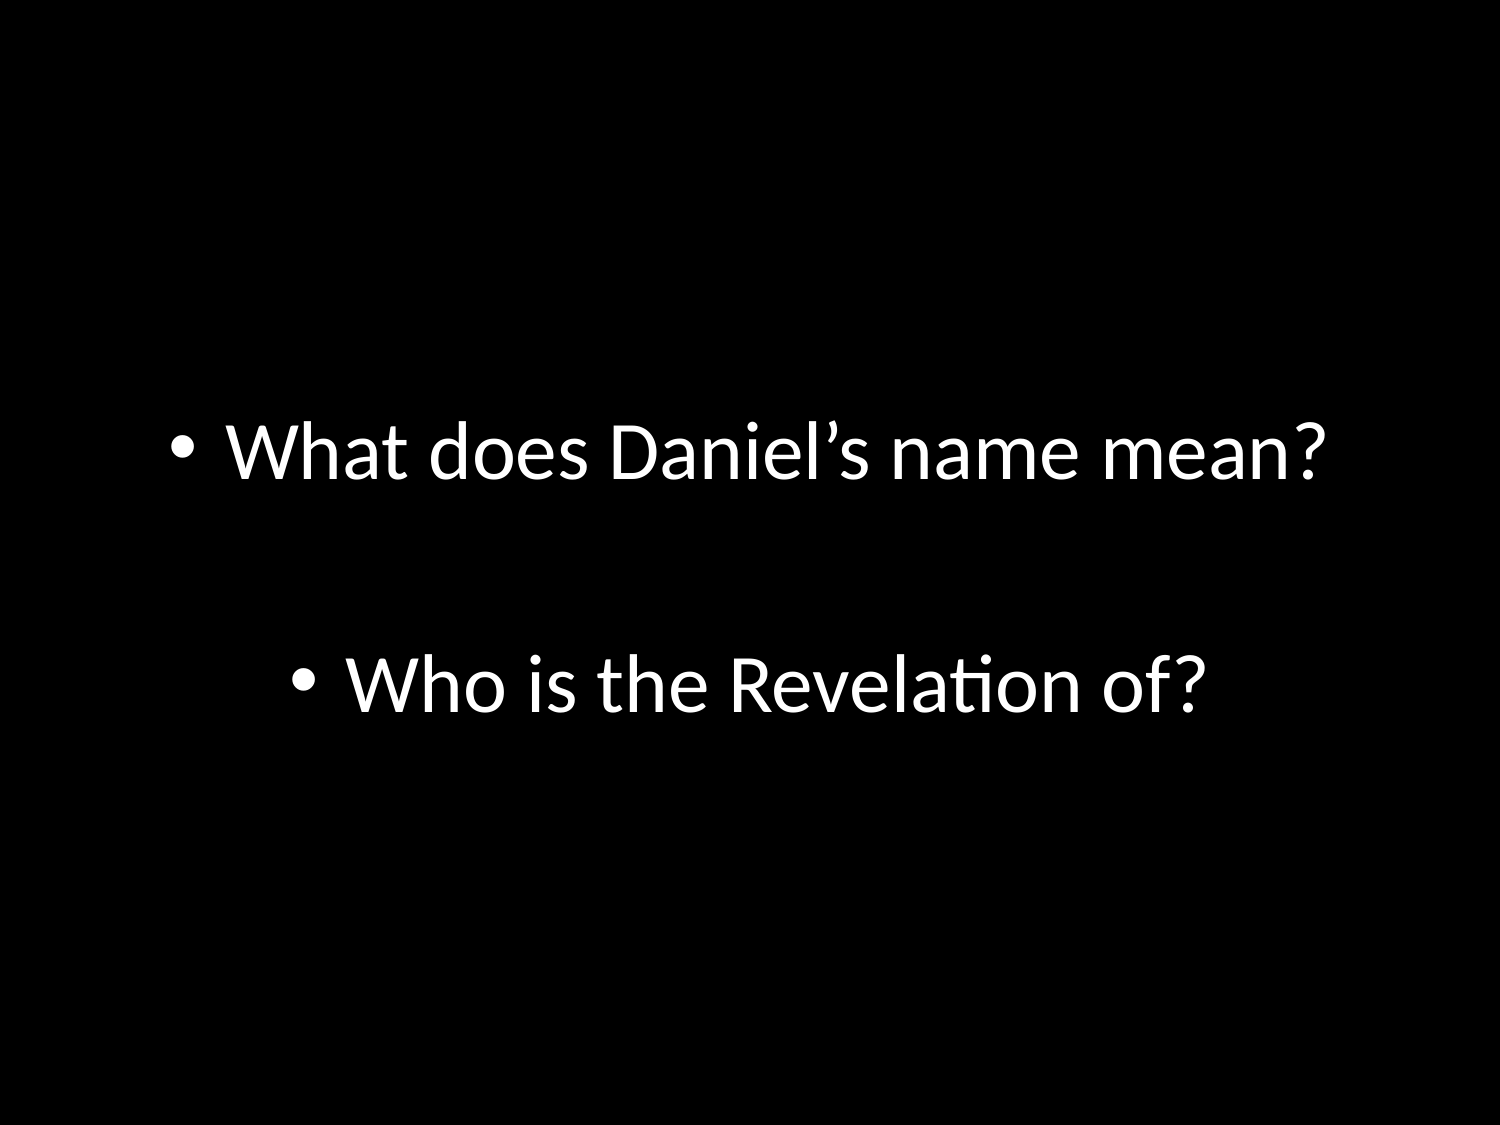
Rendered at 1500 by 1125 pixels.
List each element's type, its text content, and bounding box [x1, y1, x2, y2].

list What does Daniel’s name mean? Who is the Revelation of? [75, 37, 1425, 1088]
